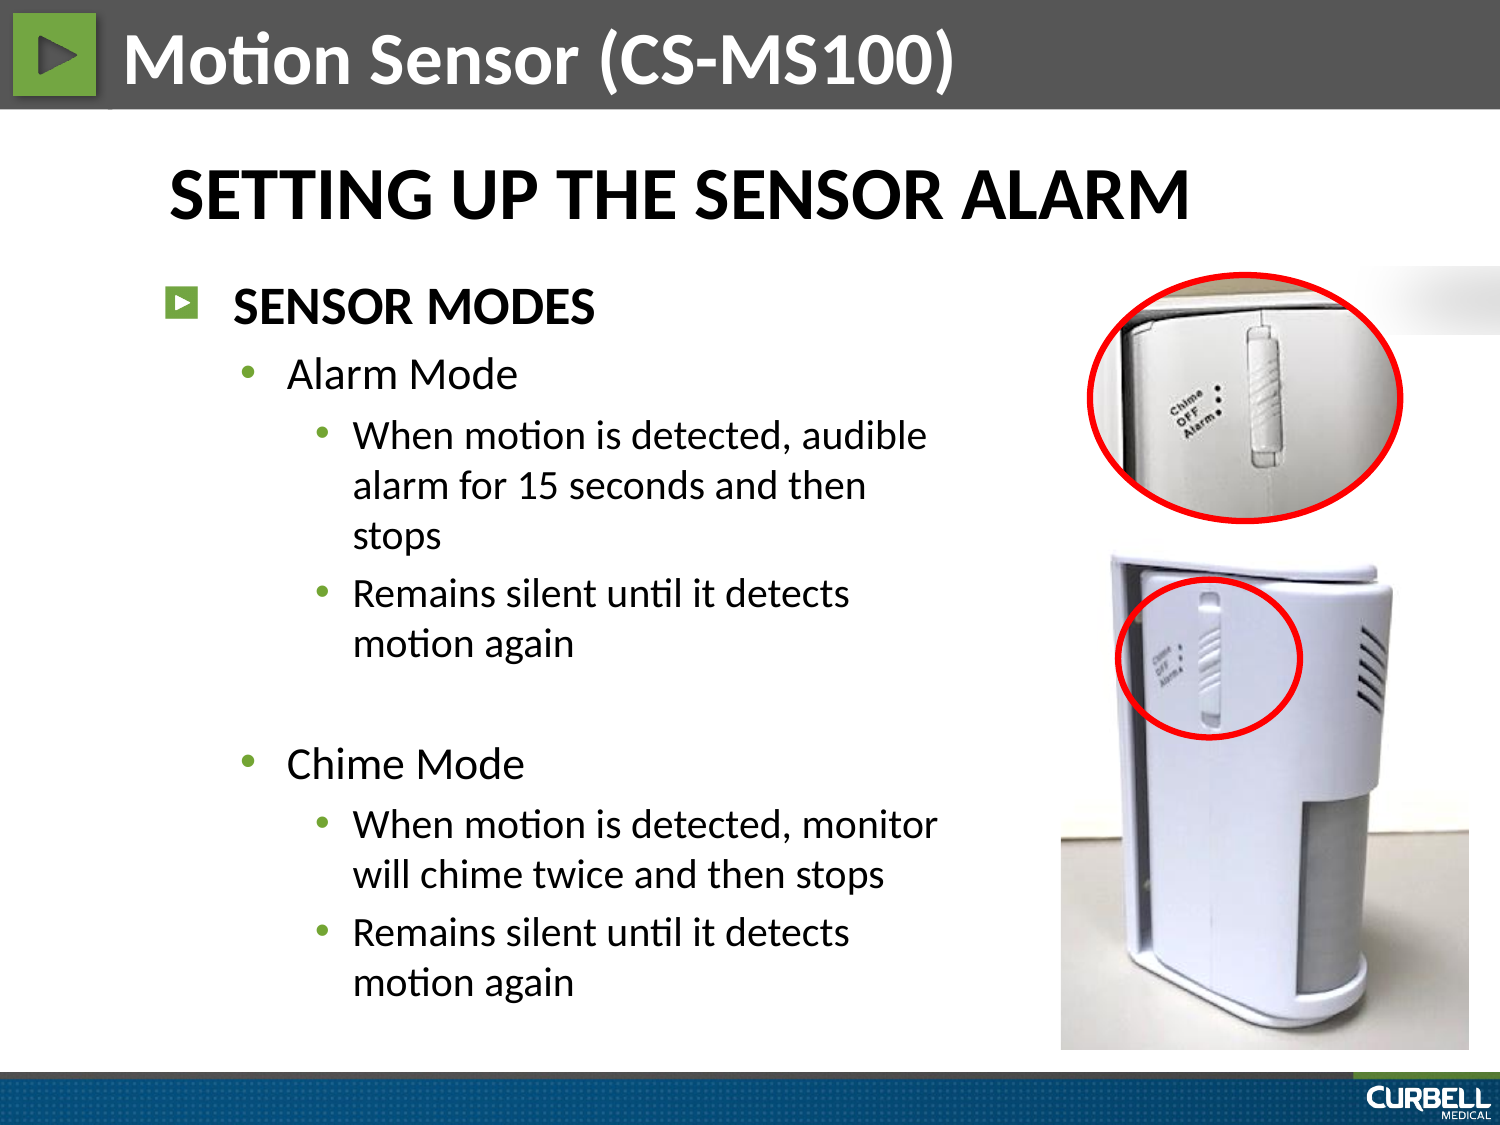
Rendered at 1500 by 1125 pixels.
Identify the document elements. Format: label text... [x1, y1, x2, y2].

title Motion Sensor (CS-MS100) [107, 0, 1500, 110]
text_box [1163, 577, 1255, 588]
picture [13, 13, 96, 96]
list SENSOR MODES Alarm Mode When motion is detected, audible alarm for 15 seconds and then stops Remains silent until it detects motion again Chime Mode When motion is detected, monitor will chime twice and then stops Remains silent until it detects motion again [150, 262, 963, 1050]
picture [165, 286, 198, 319]
text_box SETTING UP THE SENSOR ALARM [155, 137, 1208, 243]
picture [1008, 242, 1500, 1050]
picture [0, 1072, 1500, 1125]
